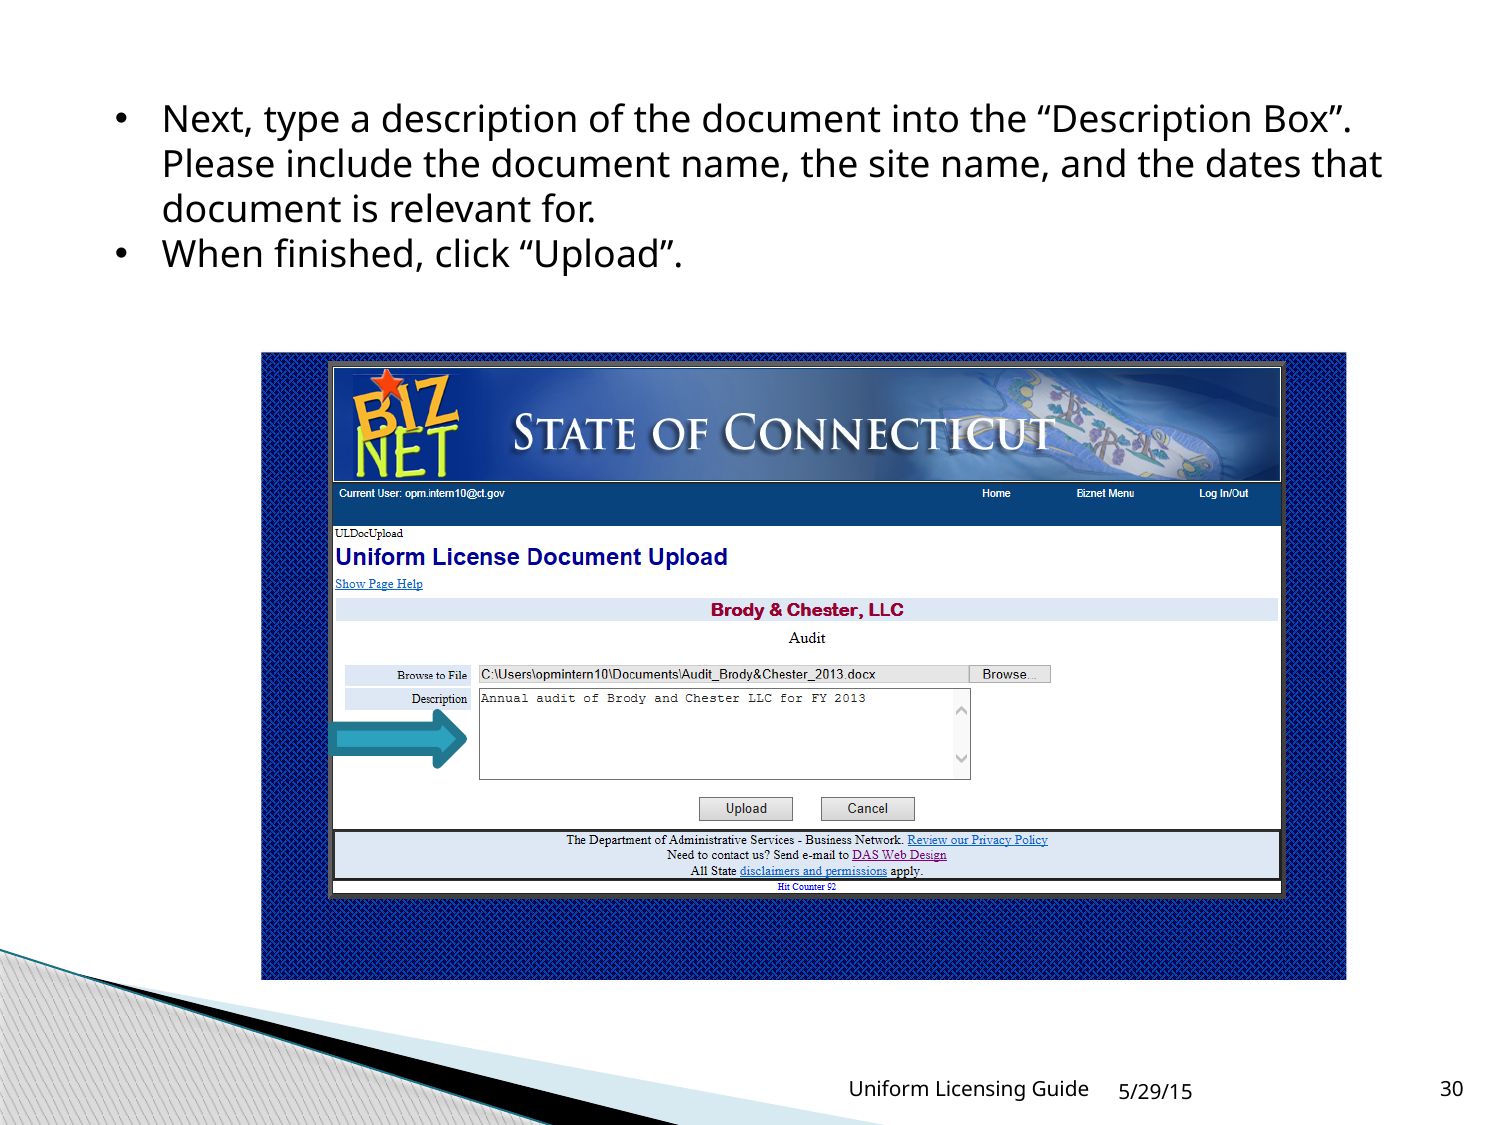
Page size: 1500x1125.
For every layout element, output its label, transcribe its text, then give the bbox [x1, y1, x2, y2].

picture [261, 349, 1347, 981]
slide_number 30 [1418, 1051, 1479, 1112]
footer Uniform Licensing Guide [718, 1051, 1105, 1112]
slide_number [1105, 1051, 1418, 1112]
text_box Next, type a description of the document into the “Description Box”. Please include the document name, the site name, and the dates that document is relevant for. When finished, click “Upload”. [99, 87, 1400, 283]
